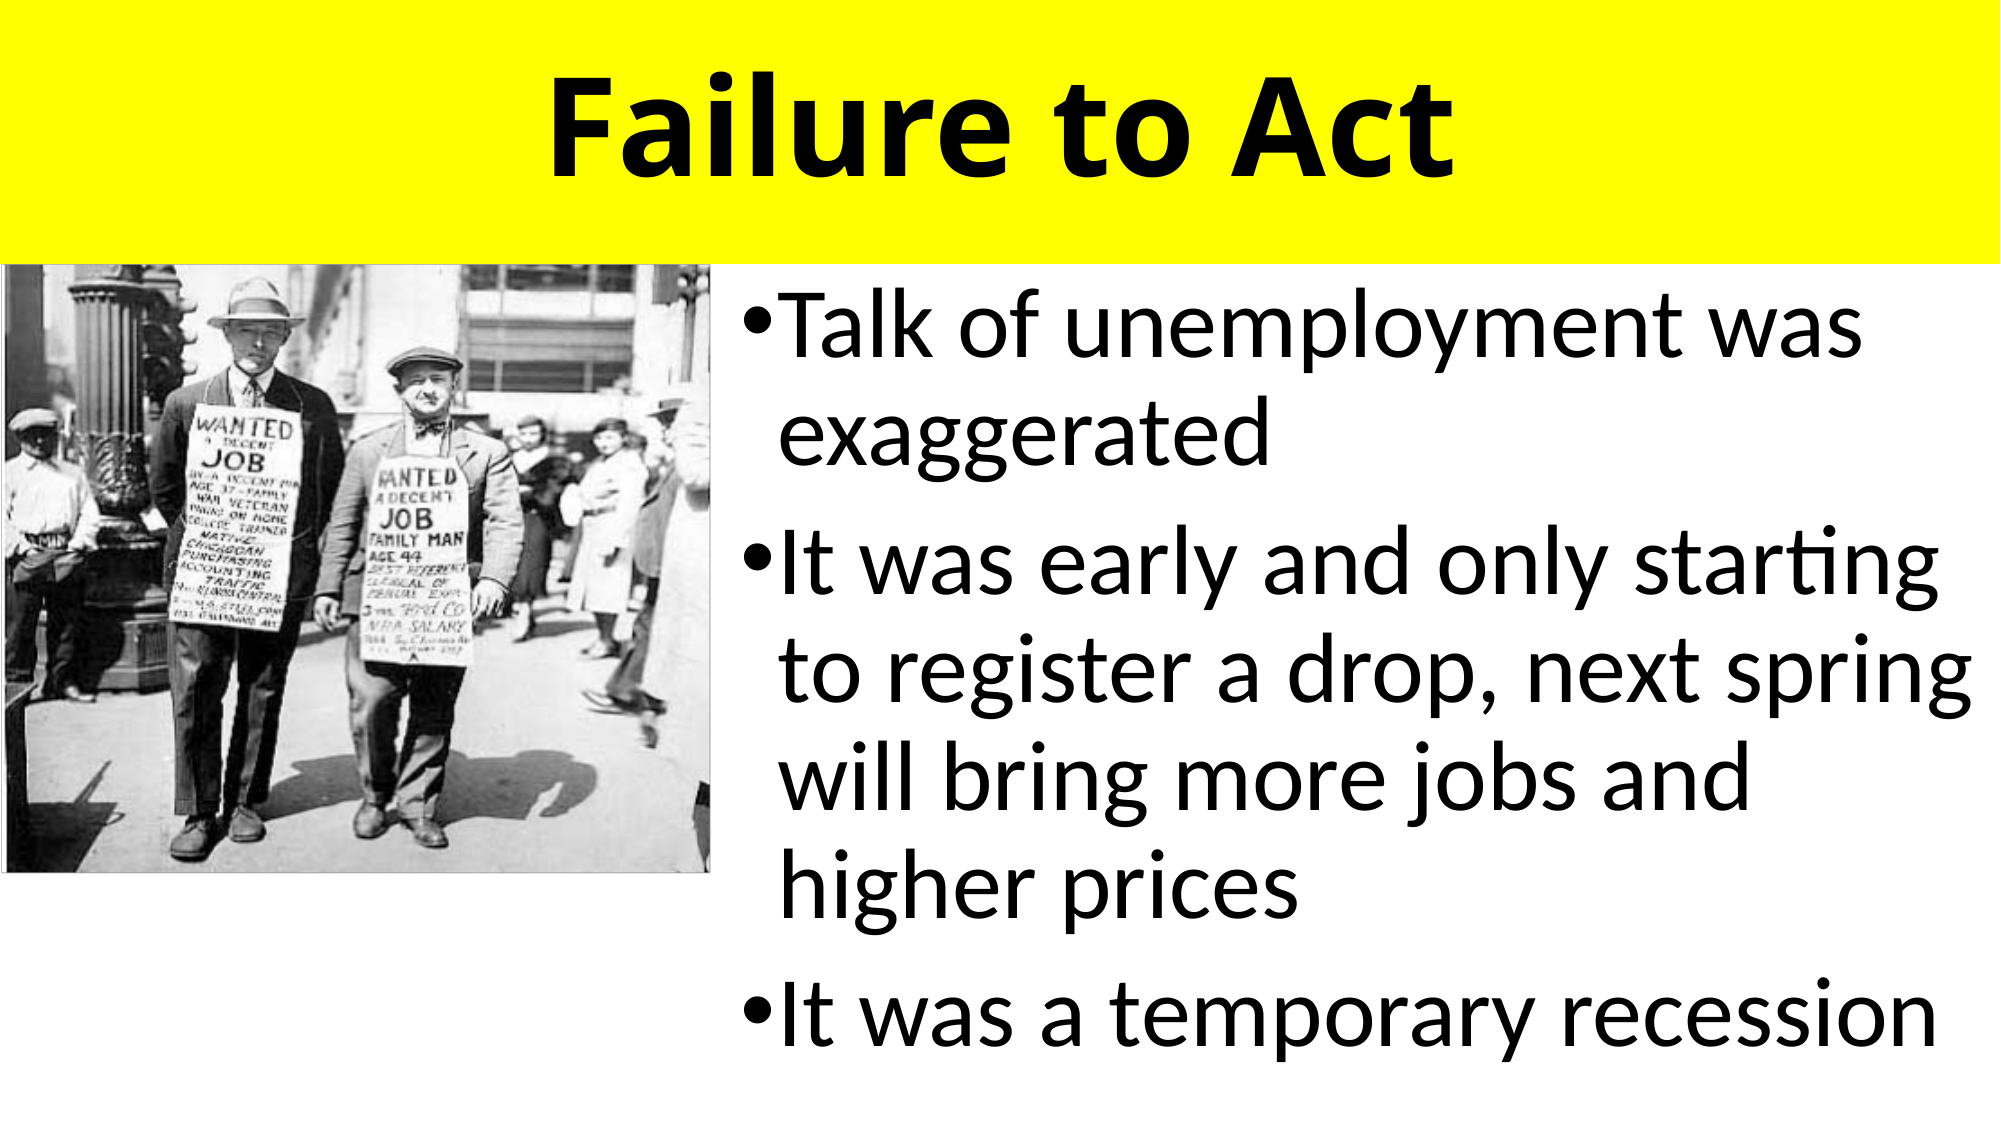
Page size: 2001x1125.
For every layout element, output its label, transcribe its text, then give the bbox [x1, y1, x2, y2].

picture [0, 263, 714, 875]
title Failure to Act [0, 0, 2000, 264]
list Talk of unemployment was exaggerated It was early and only starting to register a drop, next spring will bring more jobs and higher prices It was a temporary recession [725, 263, 2000, 1125]
